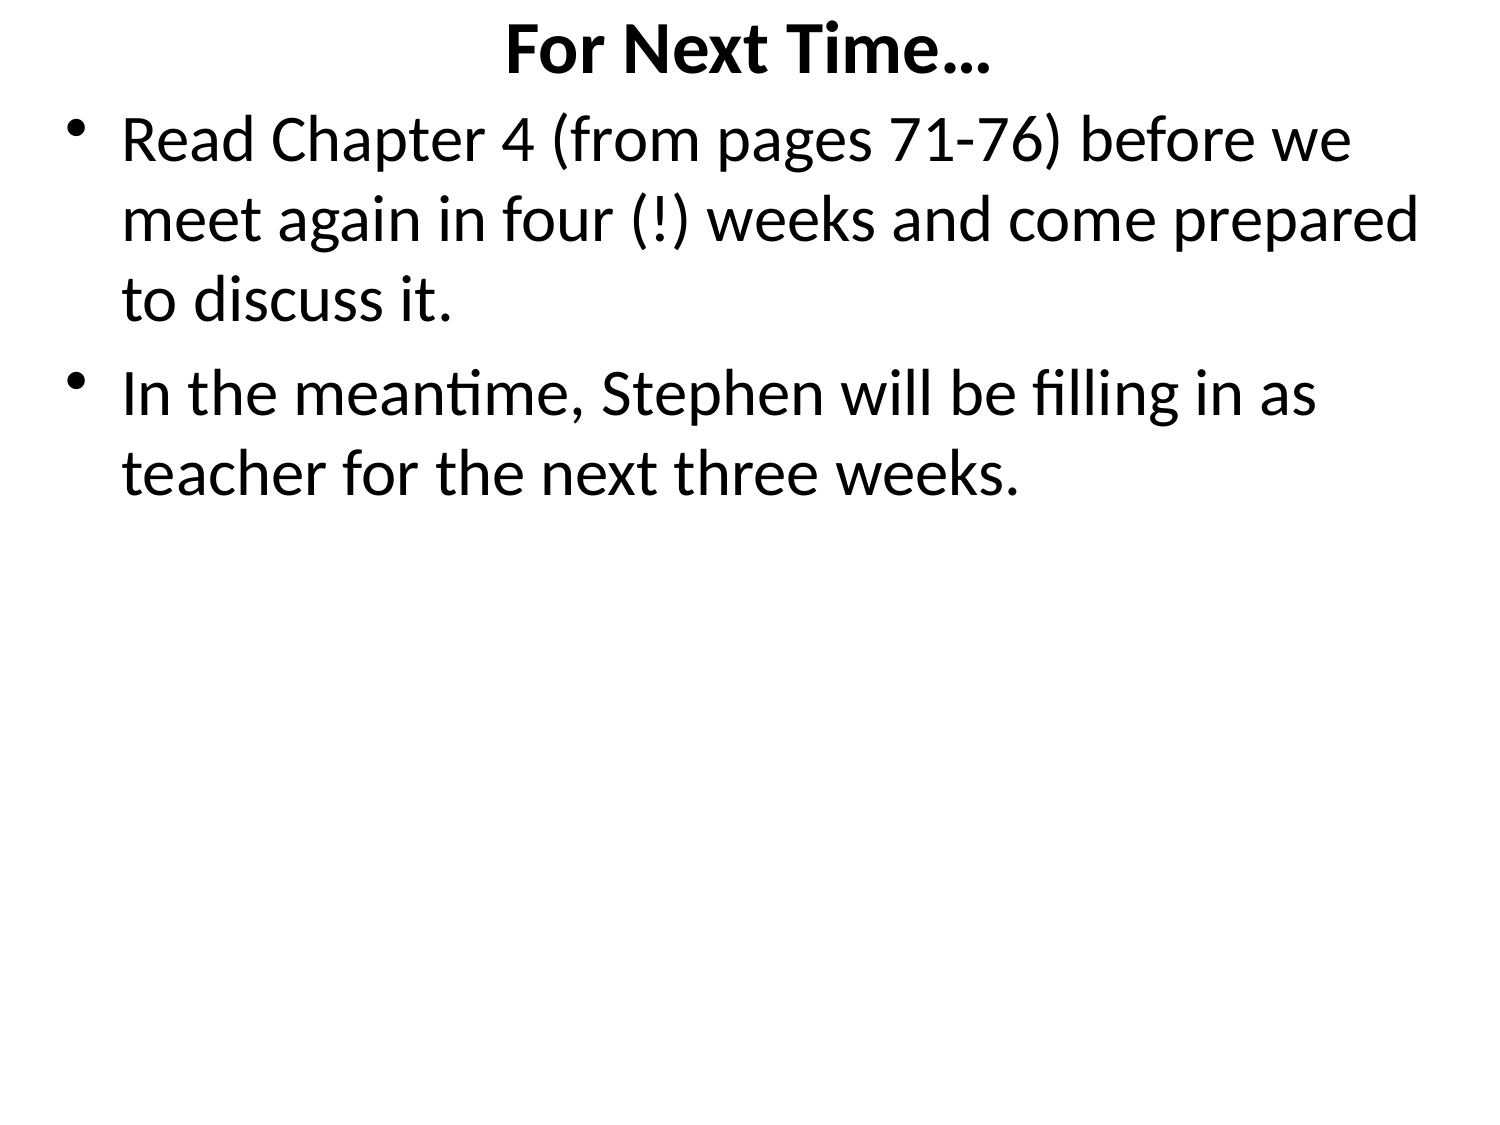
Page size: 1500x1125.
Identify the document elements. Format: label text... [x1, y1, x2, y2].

list Read Chapter 4 (from pages 71-76) before we meet again in four (!) weeks and come prepared to discuss it. In the meantime, Stephen will be filling in as teacher for the next three weeks. [49, 87, 1451, 1125]
title For Next Time… [0, 0, 1500, 88]
